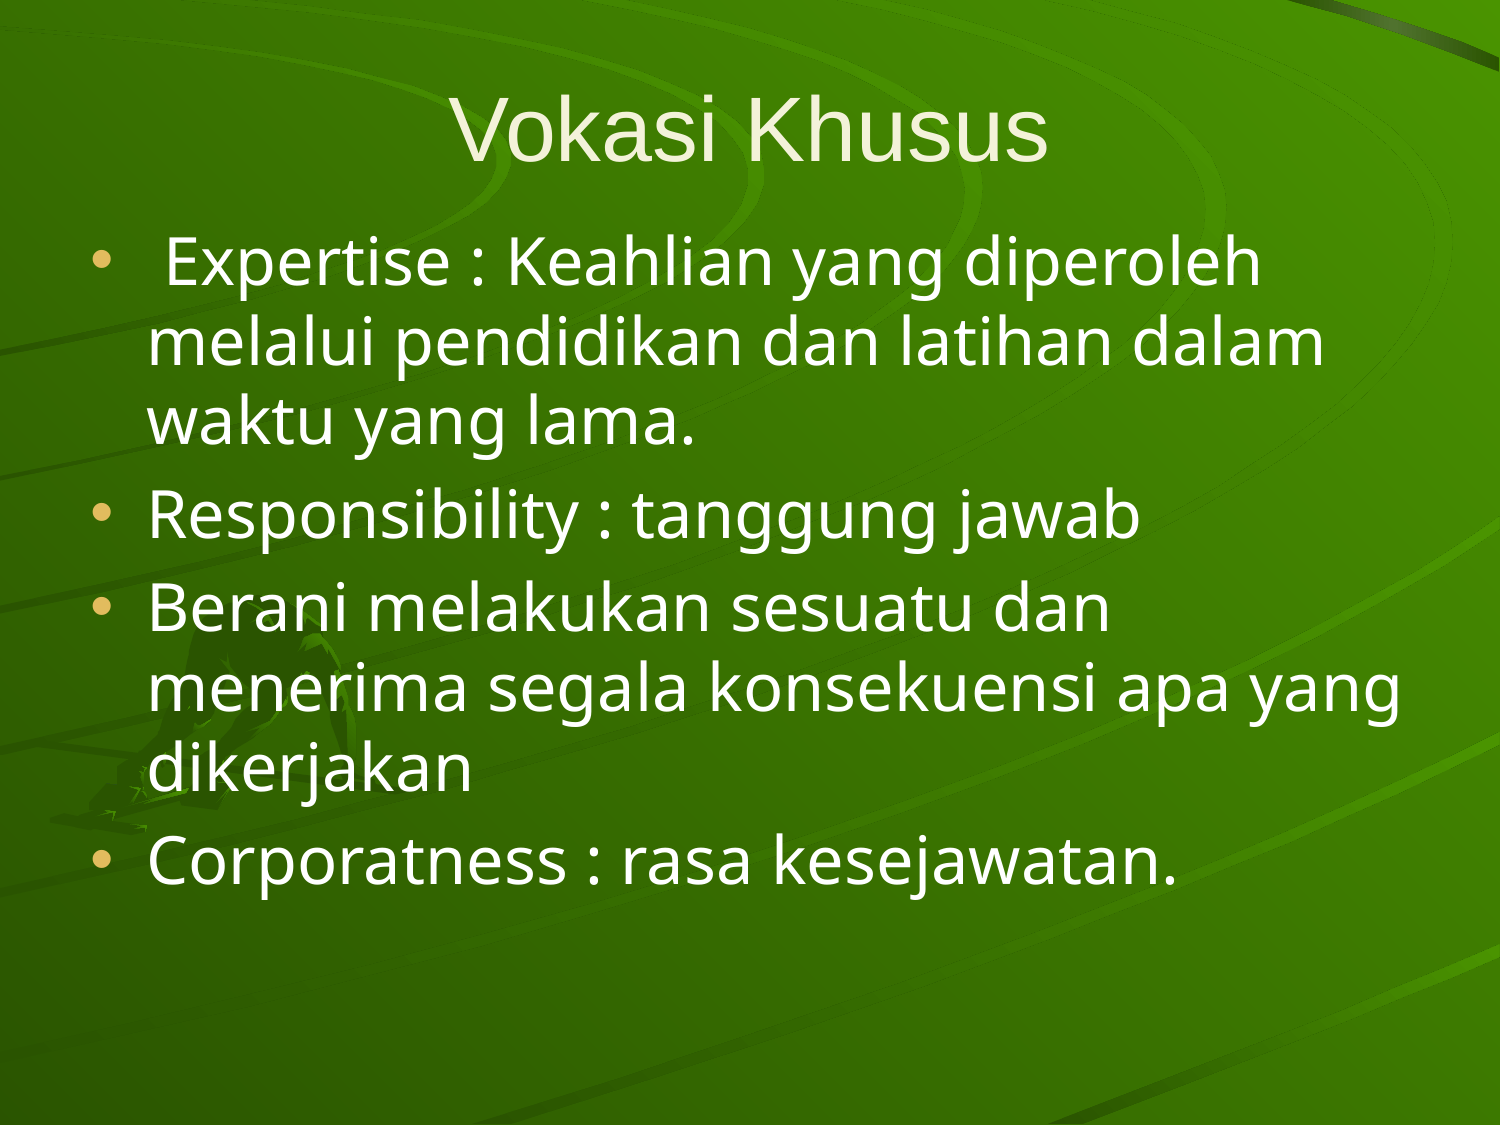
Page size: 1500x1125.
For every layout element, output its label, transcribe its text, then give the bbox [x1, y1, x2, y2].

list Expertise : Keahlian yang diperoleh melalui pendidikan dan latihan dalam waktu yang lama. Responsibility : tanggung jawab Berani melakukan sesuatu dan menerima segala konsekuensi apa yang dikerjakan Corporatness : rasa kesejawatan. [74, 210, 1426, 1006]
title Vokasi Khusus [74, 25, 1426, 188]
